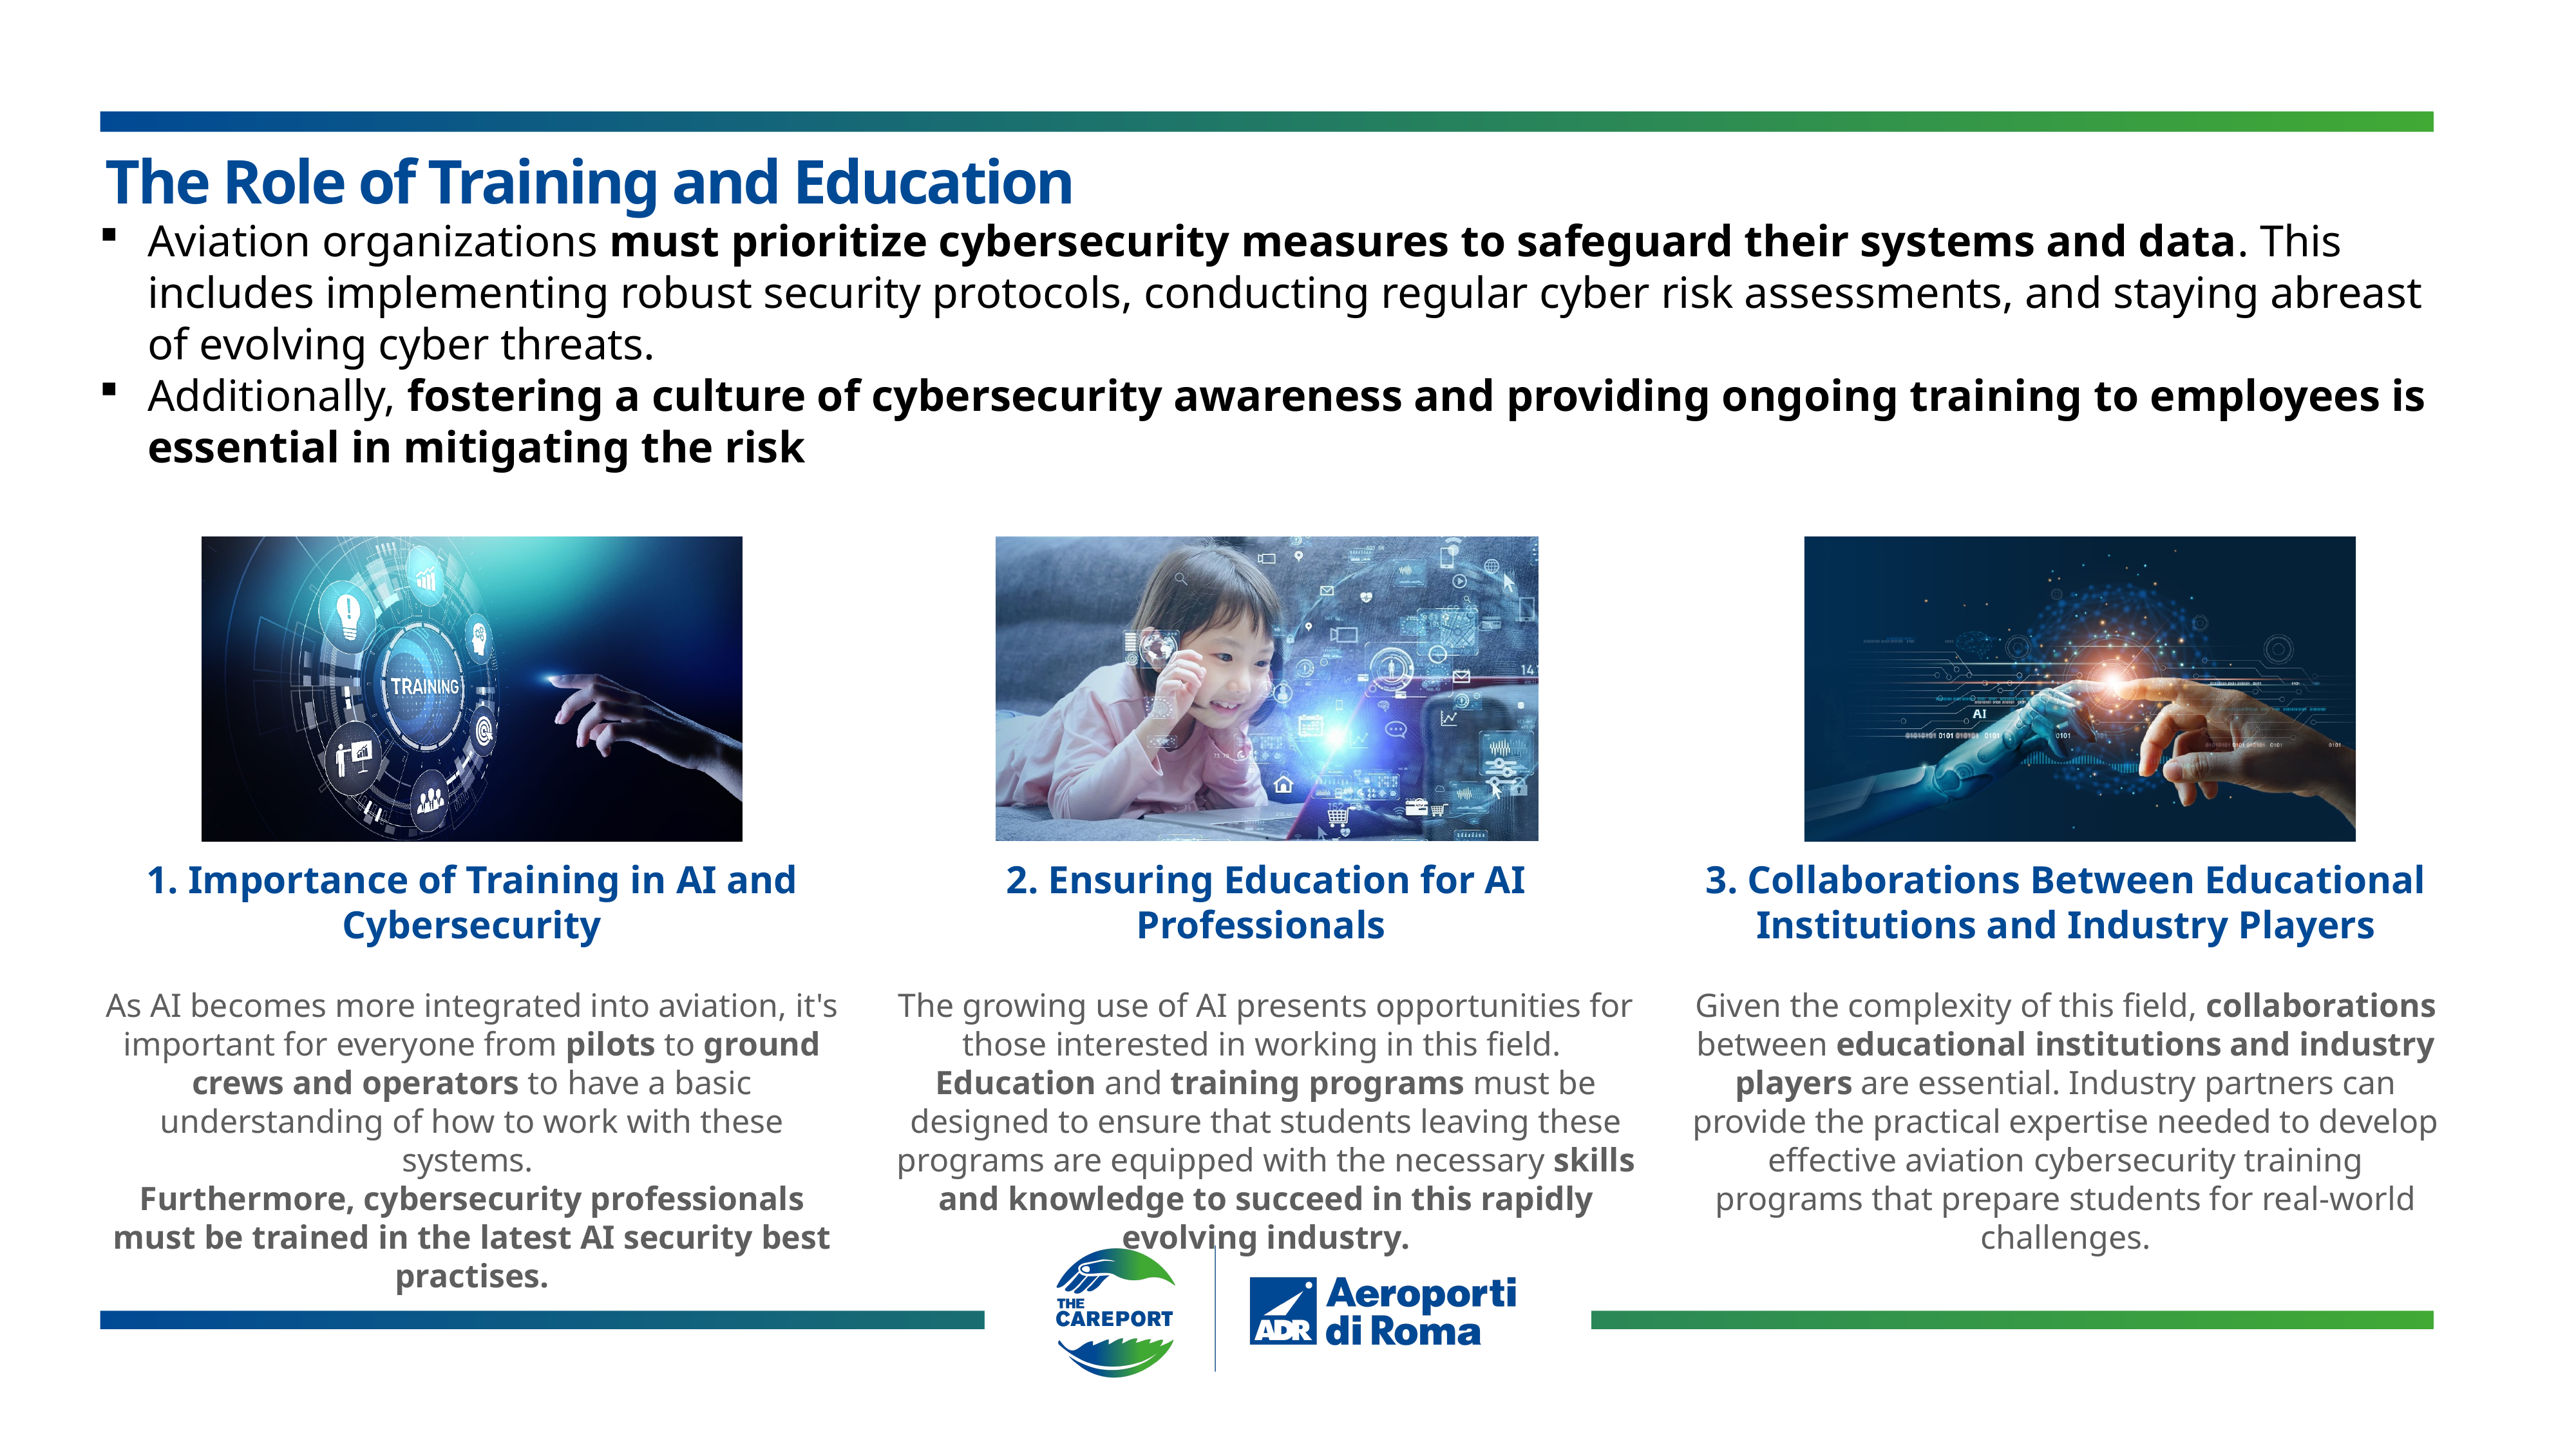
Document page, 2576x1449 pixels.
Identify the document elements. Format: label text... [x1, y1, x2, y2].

picture [996, 536, 1539, 842]
text_box 2. Ensuring Education for AI Professionals The growing use of AI presents opportunities for those interested in working in this field. Education and training programs must be designed to ensure that students leaving these programs are equipped with the necessary skills and knowledge to succeed in this rapidly evolving industry. [886, 851, 1647, 1261]
picture [201, 536, 743, 842]
picture [1804, 536, 2356, 842]
text_box 3. Collaborations Between Educational Institutions and Industry Players Given the complexity of this field, collaborations between educational institutions and industry players are essential. Industry partners can provide the practical expertise needed to develop effective aviation cybersecurity training programs that prepare students for real-world challenges. [1685, 851, 2447, 1261]
text_box Aviation organizations must prioritize cybersecurity measures to safeguard their systems and data. This includes implementing robust security protocols, conducting regular cyber risk assessments, and staying abreast of evolving cyber threats. Additionally, fostering a culture of cybersecurity awareness and providing ongoing training to employees is essential in mitigating the risk [93, 208, 2434, 477]
picture [1049, 1261, 1527, 1388]
text_box The Role of Training and Education [100, 152, 2434, 208]
text_box 1. Importance of Training in AI and Cybersecurity As AI becomes more integrated into aviation, it's important for everyone from pilots to ground crews and operators to have a basic understanding of how to work with these systems. Furthermore, cybersecurity professionals must be trained in the latest AI security best practises. [91, 851, 853, 1300]
